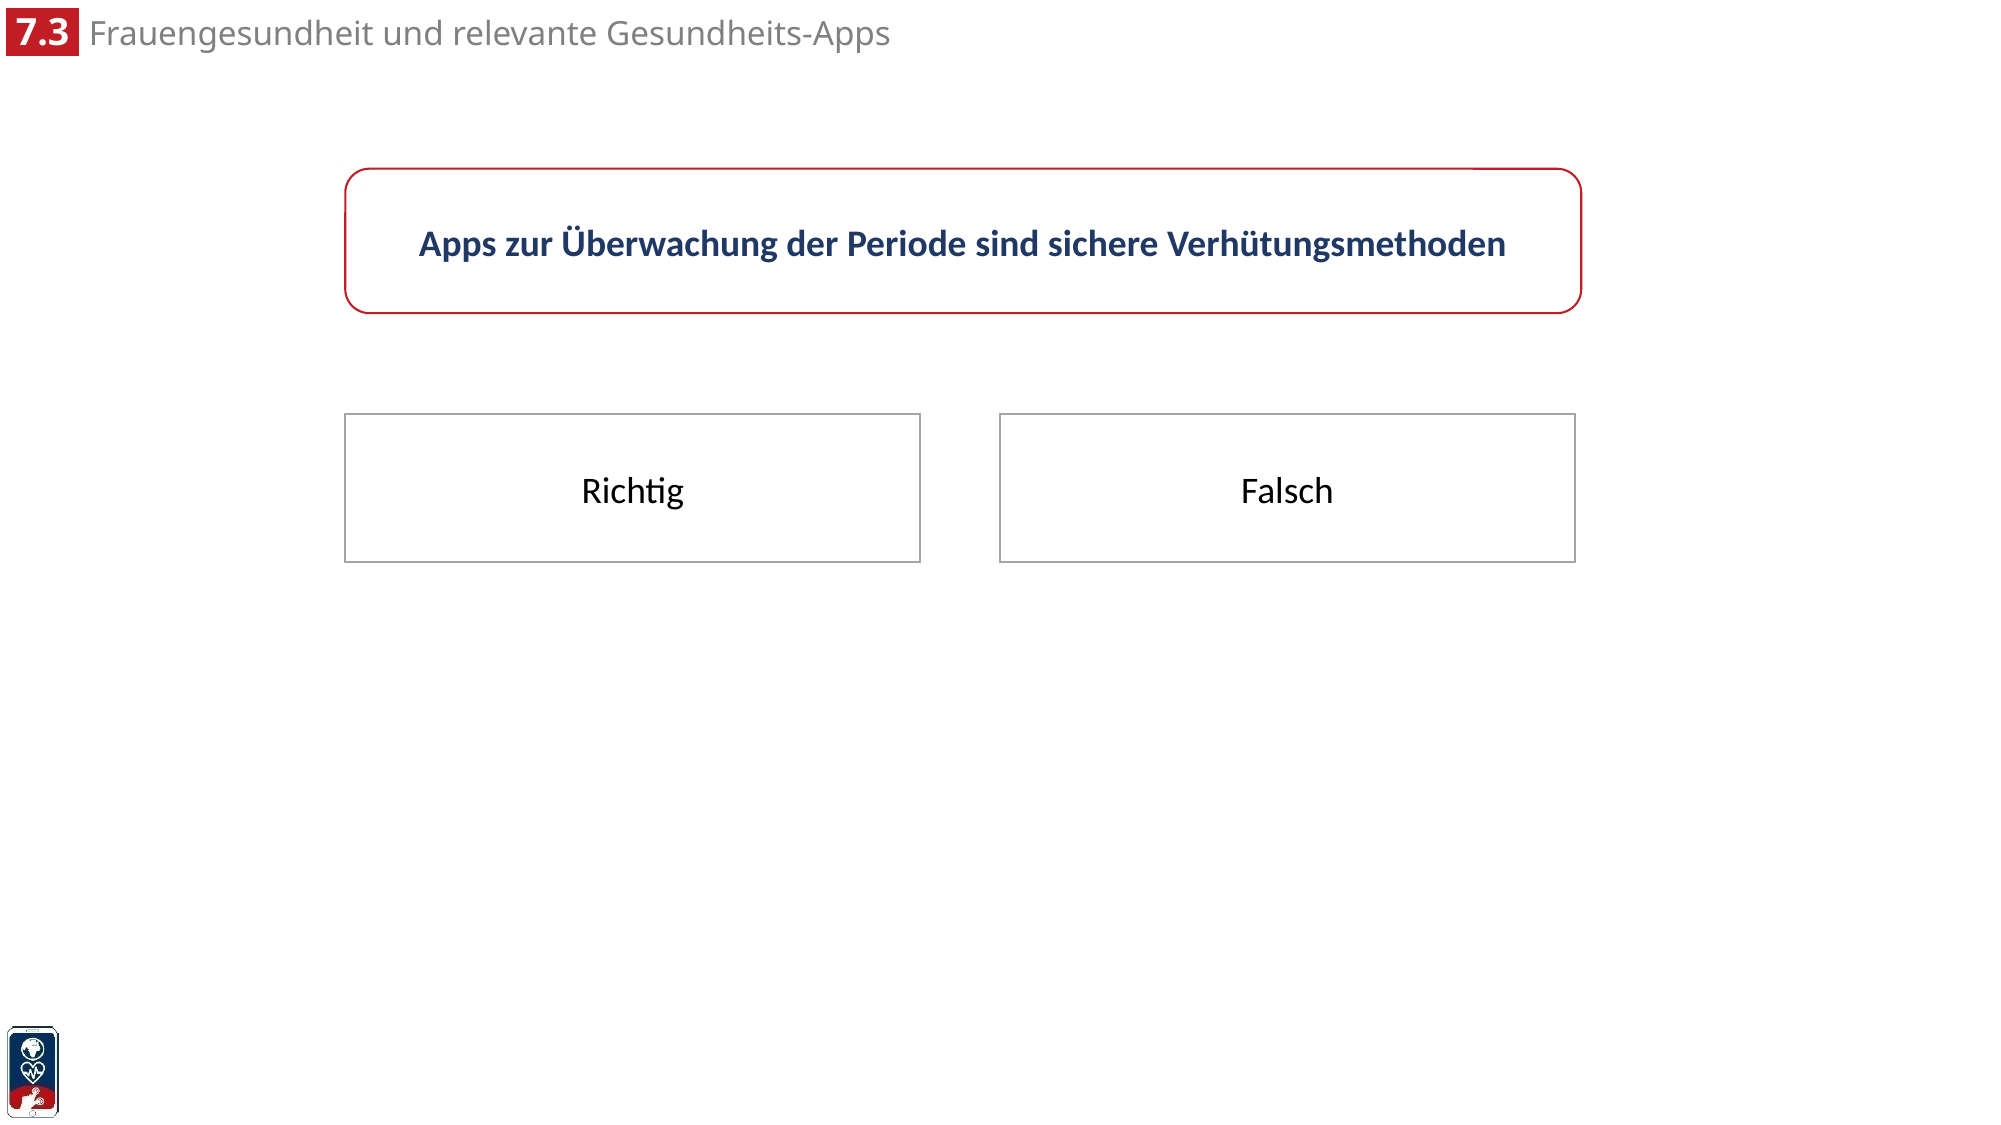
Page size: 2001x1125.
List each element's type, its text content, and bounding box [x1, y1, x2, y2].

picture [7, 1026, 59, 1118]
text_box Falsch [999, 413, 1576, 563]
text_box Richtig [344, 413, 921, 563]
text_box Apps zur Überwachung der Periode sind sichere Verhütungsmethoden [344, 167, 1583, 315]
